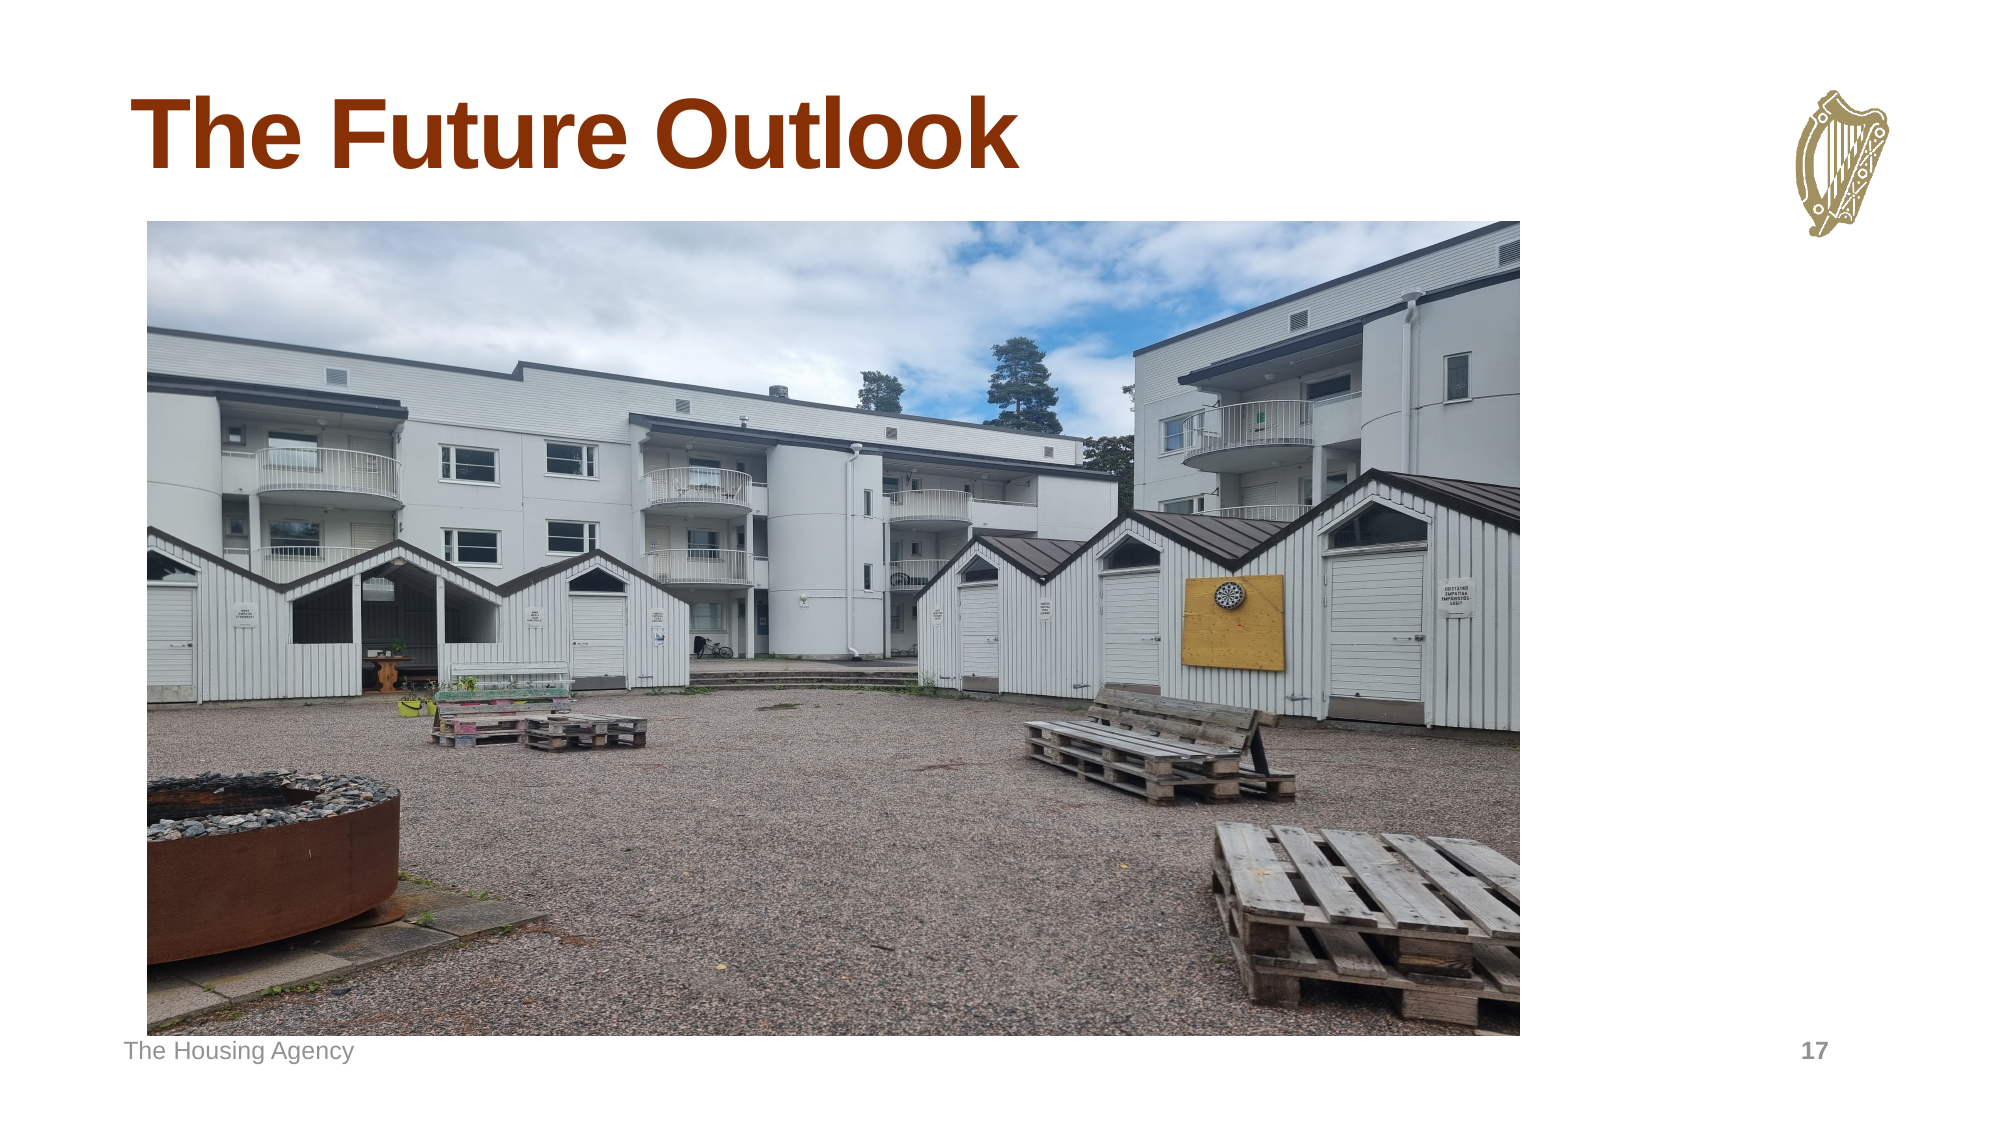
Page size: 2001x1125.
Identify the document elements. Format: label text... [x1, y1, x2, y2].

picture [147, 221, 1520, 1037]
picture [1758, 52, 1926, 274]
title The Future Outlook [115, 60, 1698, 249]
